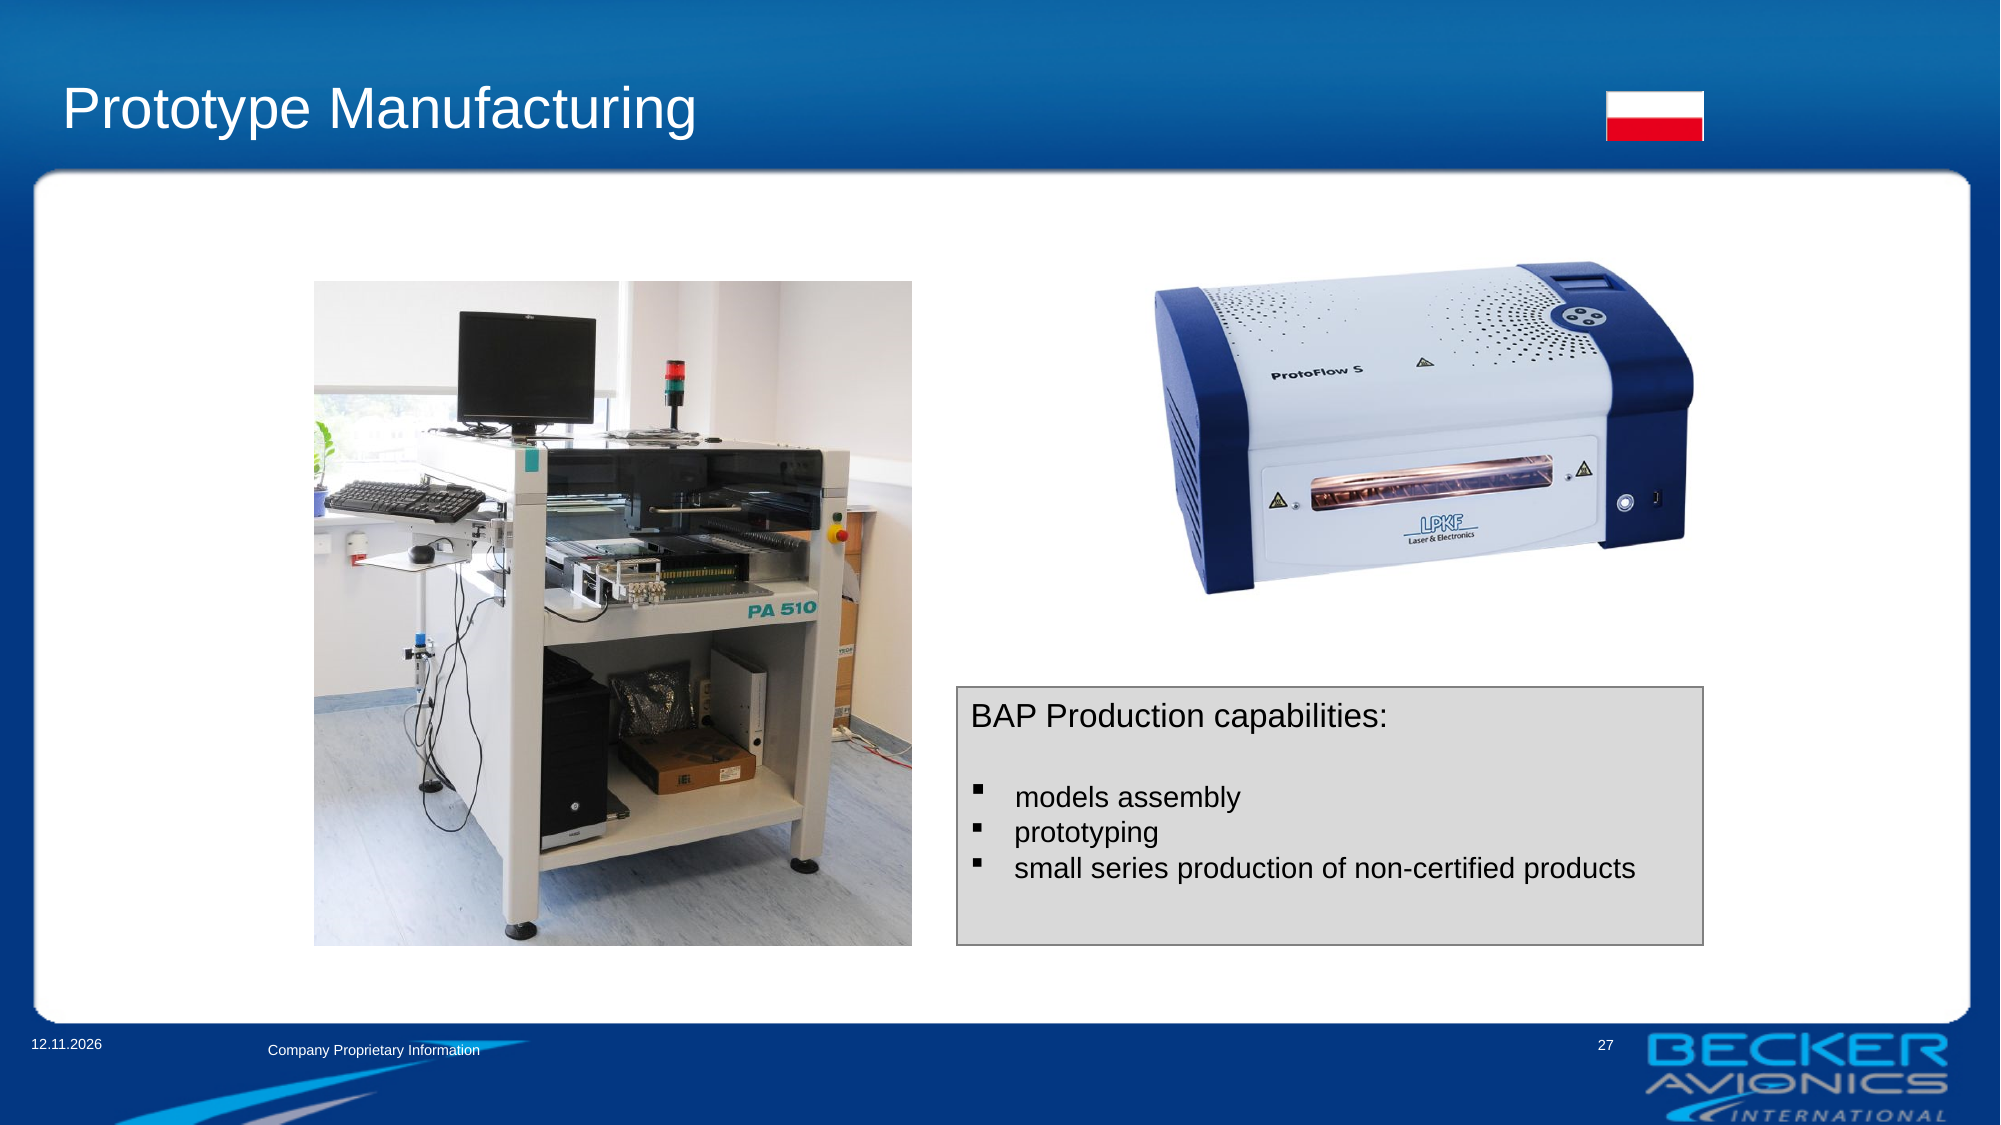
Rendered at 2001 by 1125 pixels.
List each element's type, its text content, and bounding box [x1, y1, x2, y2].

text_box BAP Production capabilities: models assembly prototyping small series production of non-certified products [956, 687, 1704, 946]
picture [0, 0, 2000, 1125]
footer Company Proprietary Information [267, 1034, 1552, 1059]
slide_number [30, 1028, 173, 1053]
title Prototype Manufacturing [62, 0, 1938, 141]
slide_number 27 [1551, 1028, 1615, 1055]
